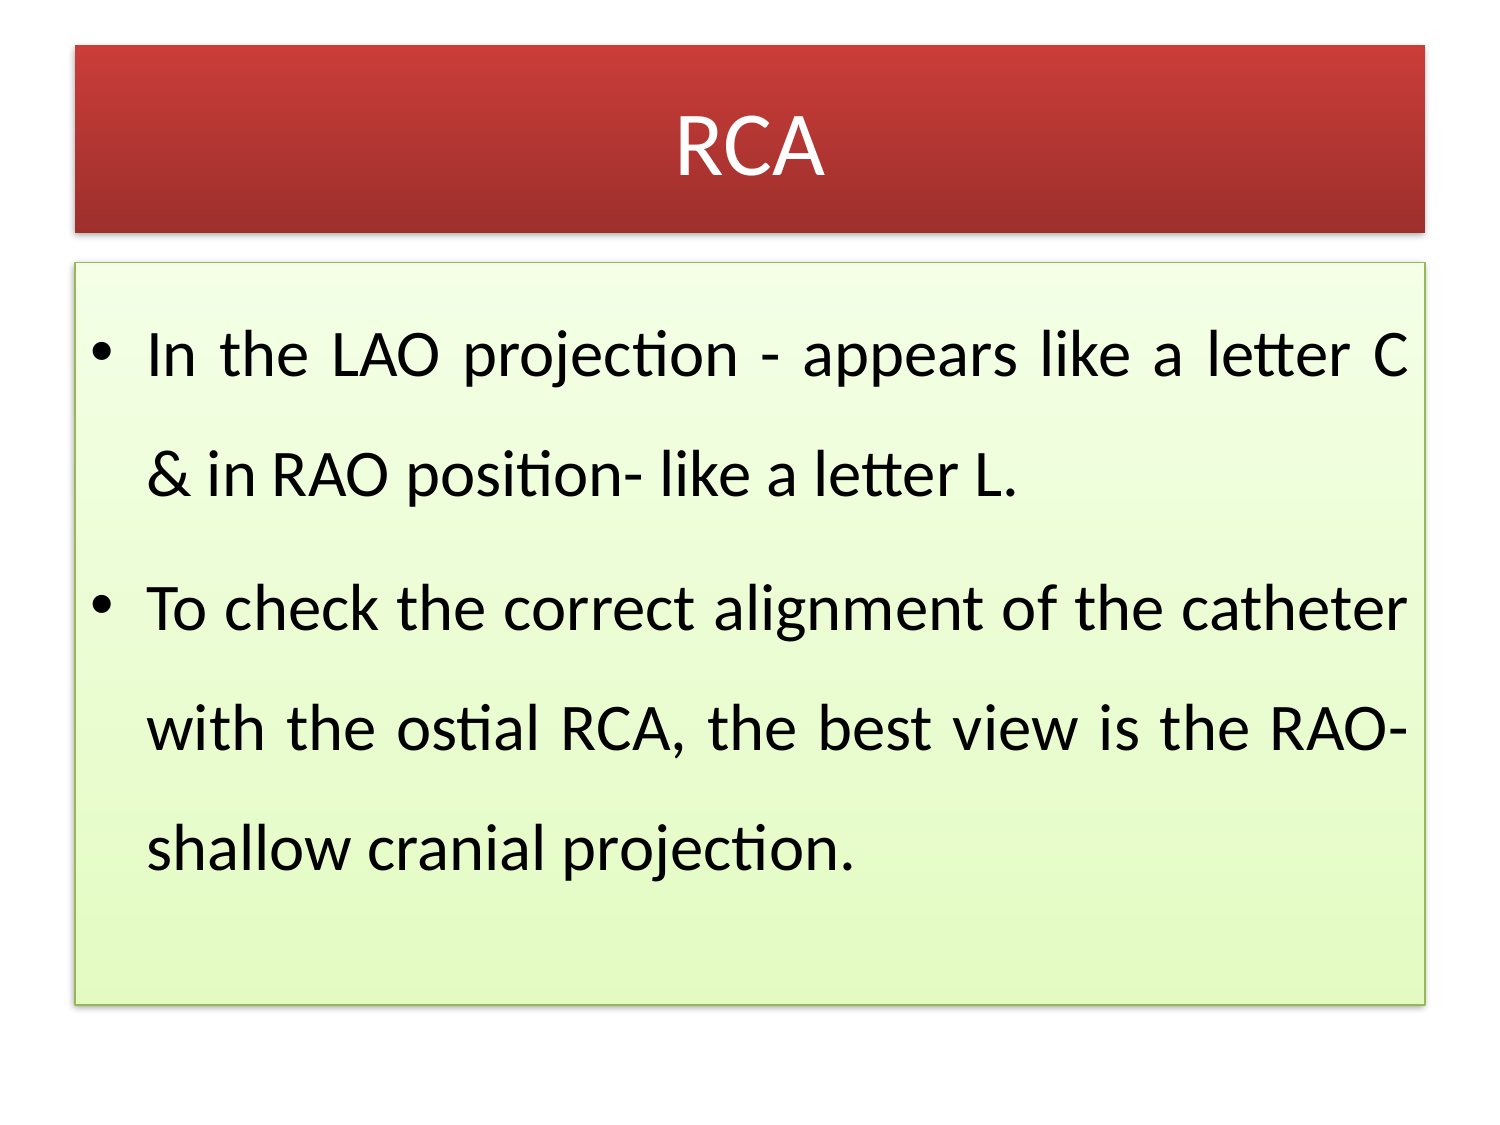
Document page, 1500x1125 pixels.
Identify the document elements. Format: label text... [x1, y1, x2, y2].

title RCA [75, 45, 1425, 233]
list In the LAO projection - appears like a letter C & in RAO position- like a letter L. To check the correct alignment of the catheter with the ostial RCA, the best view is the RAO-shallow cranial projection. [74, 262, 1426, 1006]
